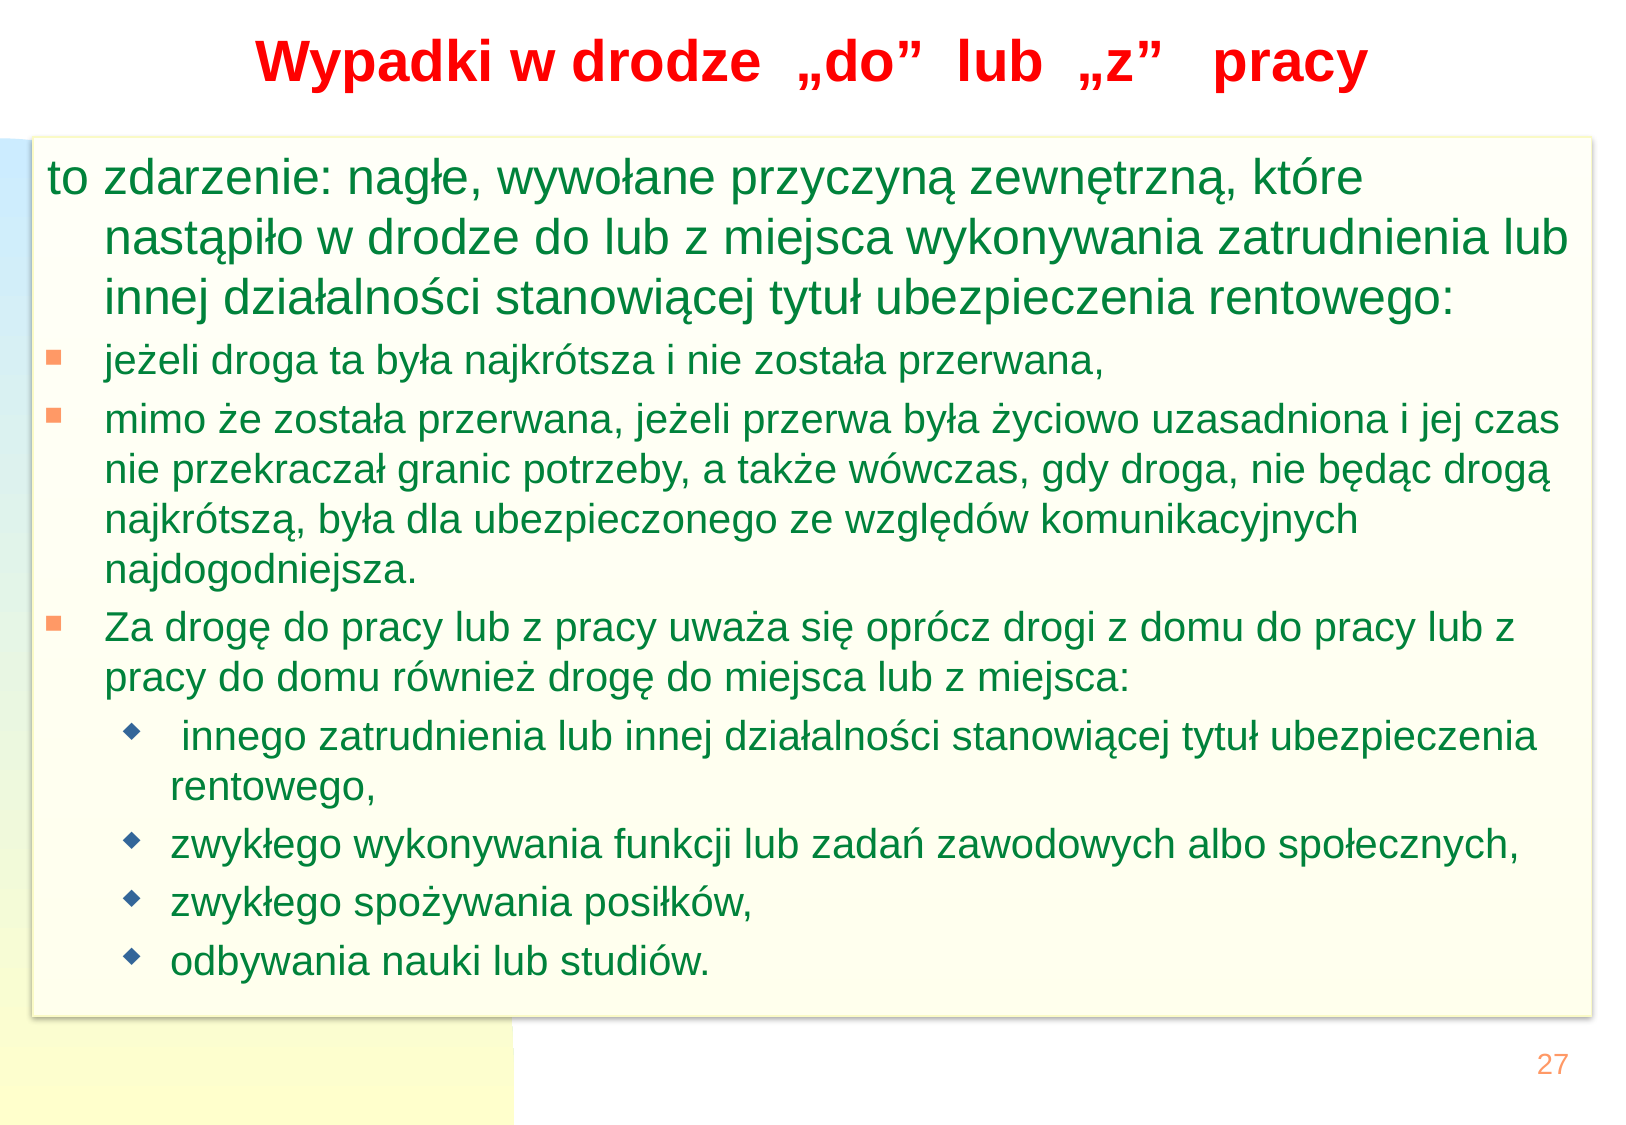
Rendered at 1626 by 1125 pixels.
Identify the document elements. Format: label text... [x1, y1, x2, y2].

list to zdarzenie: nagłe, wywołane przyczyną zewnętrzną, które nastąpiło w drodze do lub z miejsca wykonywania zatrudnienia lub innej działalności stanowiącej tytuł ubezpieczenia rentowego: jeżeli droga ta była najkrótsza i nie została przerwana, mimo że została przerwana, jeżeli przerwa była życiowo uzasadniona i jej czas nie przekraczał granic potrzeby, a także wówczas, gdy droga, nie będąc drogą najkrótszą, była dla ubezpieczonego ze względów komunikacyjnych najdogodniejsza. Za drogę do pracy lub z pracy uważa się oprócz drogi z domu do pracy lub z pracy do domu również drogę do miejsca lub z miejsca: innego zatrudnienia lub innej działalności stanowiącej tytuł ubezpieczenia rentowego, zwykłego wykonywania funkcji lub zadań zawodowych albo społecznych, zwykłego spożywania posiłków, odbywania nauki lub studiów. [32, 136, 1592, 1017]
title Wypadki w drodze „do” lub „z” pracy [95, 0, 1530, 134]
slide_number 27 [1245, 1024, 1585, 1101]
